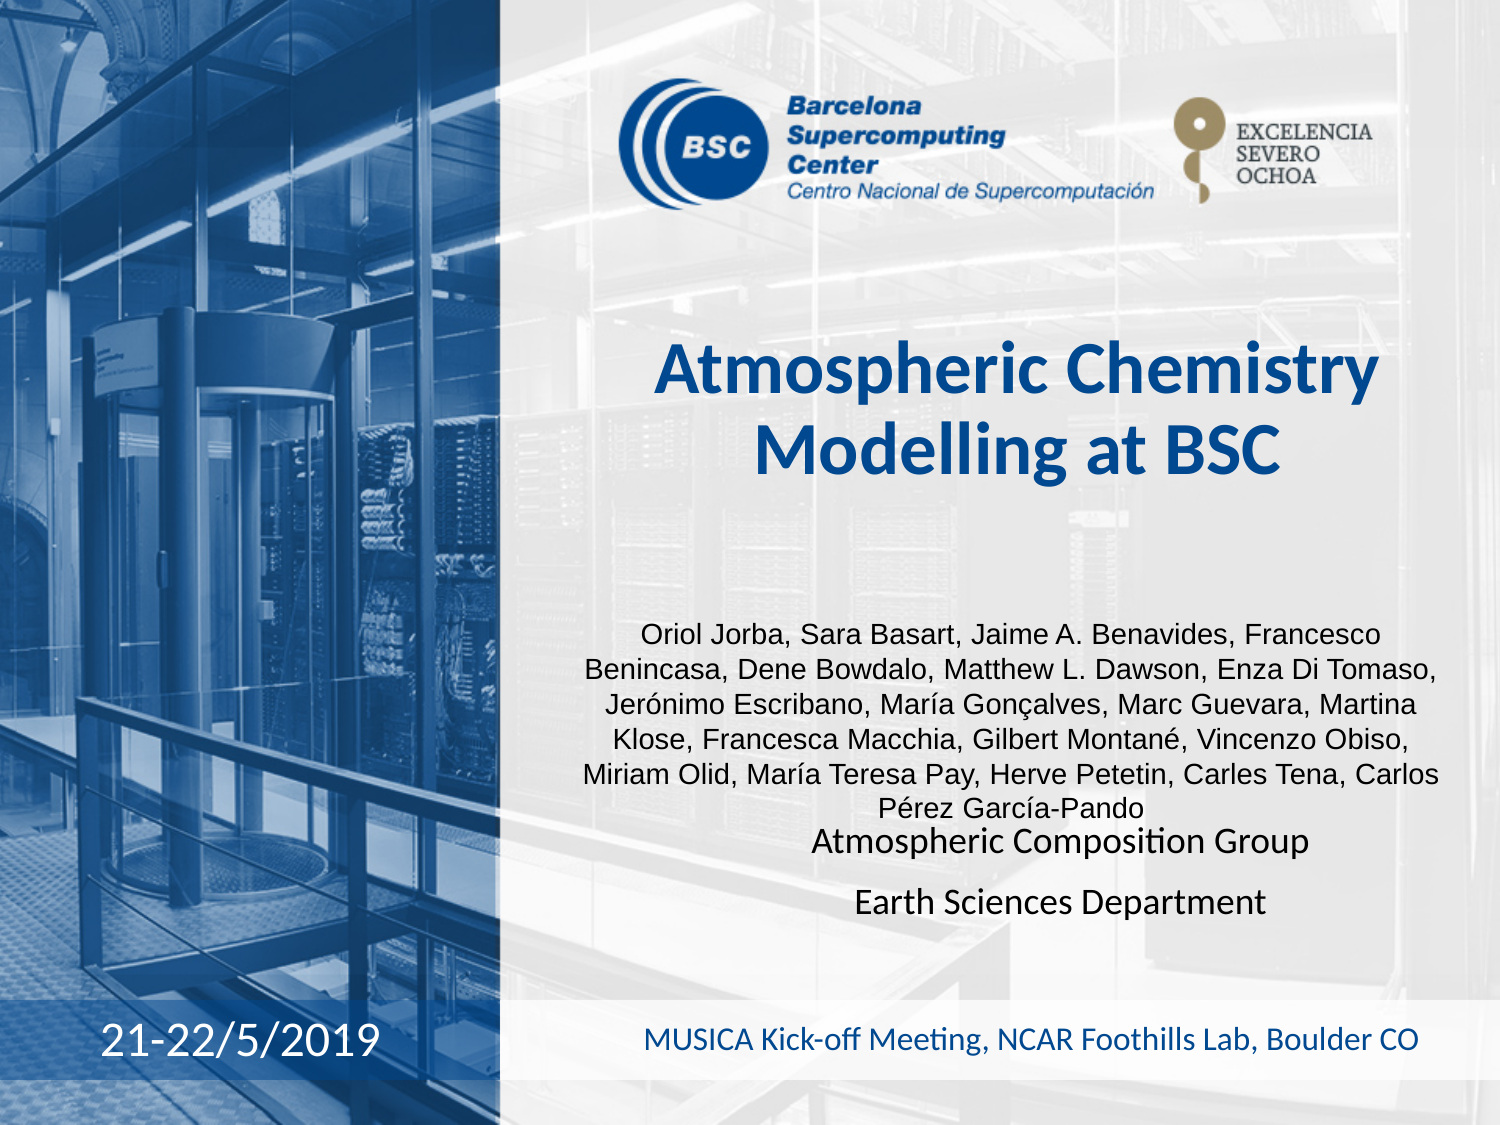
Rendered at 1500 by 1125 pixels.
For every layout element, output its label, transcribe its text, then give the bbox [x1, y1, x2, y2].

text_box Atmospheric Composition Group Earth Sciences Department [643, 804, 1479, 939]
subtitle Oriol Jorba, Sara Basart, Jaime A. Benavides, Francesco Benincasa, Dene Bowdalo, Matthew L. Dawson, Enza Di Tomaso, Jerónimo Escribano, María Gonçalves, Marc Guevara, Martina Klose, Francesca Macchia, Gilbert Montané, Vincenzo Obiso, Miriam Olid, María Teresa Pay, Herve Petetin, Carles Tena, Carlos Pérez García-Pando [561, 652, 1462, 788]
list 21-22/5/2019 [40, 999, 441, 1080]
title Atmospheric Chemistry Modelling at BSC [610, 267, 1425, 552]
list MUSICA Kick-off Meeting, NCAR Foothills Lab, Boulder CO [610, 999, 1436, 1080]
picture [0, 0, 1500, 1125]
